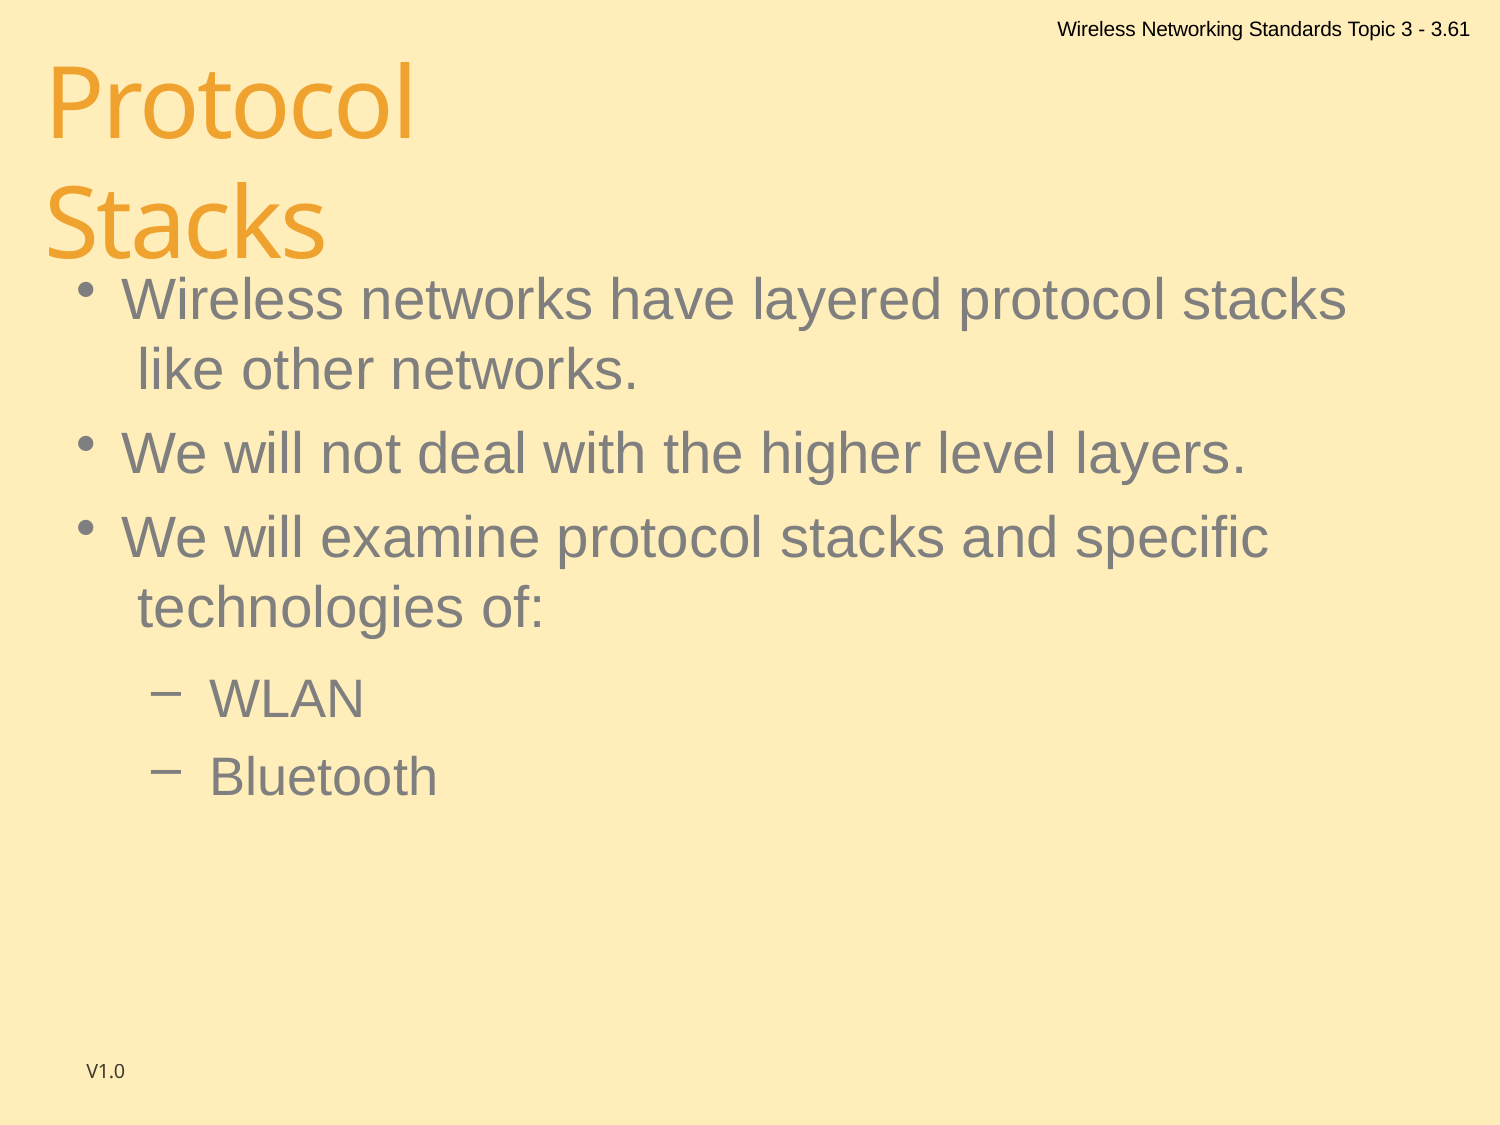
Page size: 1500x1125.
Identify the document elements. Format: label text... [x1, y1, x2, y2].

text_box Wireless networks have layered protocol stacks like other networks. We will not deal with the higher level layers. We will examine protocol stacks and specific technologies of: WLAN Bluetooth [74, 259, 1354, 807]
text_box Wireless Networking Standards Topic 3 - 3.61 [1055, 13, 1488, 41]
title Protocol Stacks [42, 36, 684, 279]
slide_number V1.0 [84, 807, 591, 1125]
